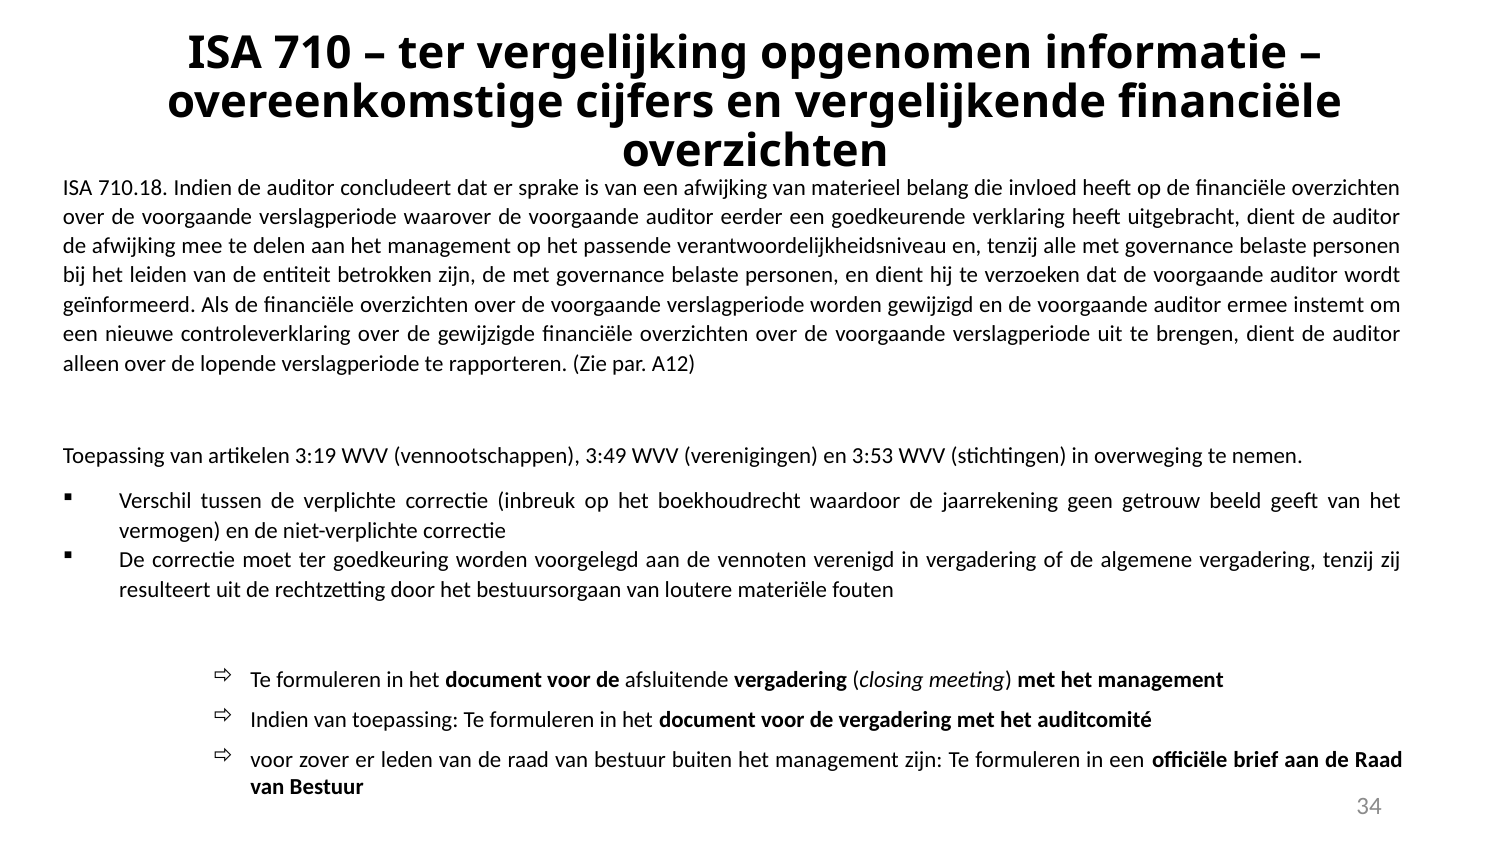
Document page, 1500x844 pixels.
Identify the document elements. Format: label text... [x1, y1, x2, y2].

text_box ISA 710.18. Indien de auditor concludeert dat er sprake is van een afwijking van materieel belang die invloed heeft op de financiële overzichten over de voorgaande verslagperiode waarover de voorgaande auditor eerder een goedkeurende verklaring heeft uitgebracht, dient de auditor de afwijking mee te delen aan het management op het passende verantwoordelijkheidsniveau en, tenzij alle met governance belaste personen bij het leiden van de entiteit betrokken zijn, de met governance belaste personen, en dient hij te verzoeken dat de voorgaande auditor wordt geïnformeerd. Als de financiële overzichten over de voorgaande verslagperiode worden gewijzigd en de voorgaande auditor ermee instemt om een nieuwe controleverklaring over de gewijzigde financiële overzichten over de voorgaande verslagperiode uit te brengen, dient de auditor alleen over de lopende verslagperiode te rapporteren. (Zie par. A12) Toepassing van artikelen 3:19 WVV (vennootschappen), 3:49 WVV (verenigingen) en 3:53 WVV (stichtingen) in overweging te nemen. Verschil tussen de verplichte correctie (inbreuk op het boekhoudrecht waardoor de jaarrekening geen getrouw beeld geeft van het vermogen) en de niet-verplichte correctie De correctie moet ter goedkeuring worden voorgelegd aan de vennoten verenigd in vergadering of de algemene vergadering, tenzij zij resulteert uit de rechtzetting door het bestuursorgaan van loutere materiële fouten Te formuleren in het document voor de afsluitende vergadering (closing meeting) met het management Indien van toepassing: Te formuleren in het document voor de vergadering met het auditcomité voor zover er leden van de raad van bestuur buiten het management zijn: Te formuleren in een officiële brief aan de Raad van Bestuur [48, 162, 1418, 844]
title ISA 710 – ter vergelijking opgenomen informatie – overeenkomstige cijfers en vergelijkende financiële overzichten [59, 21, 1452, 184]
